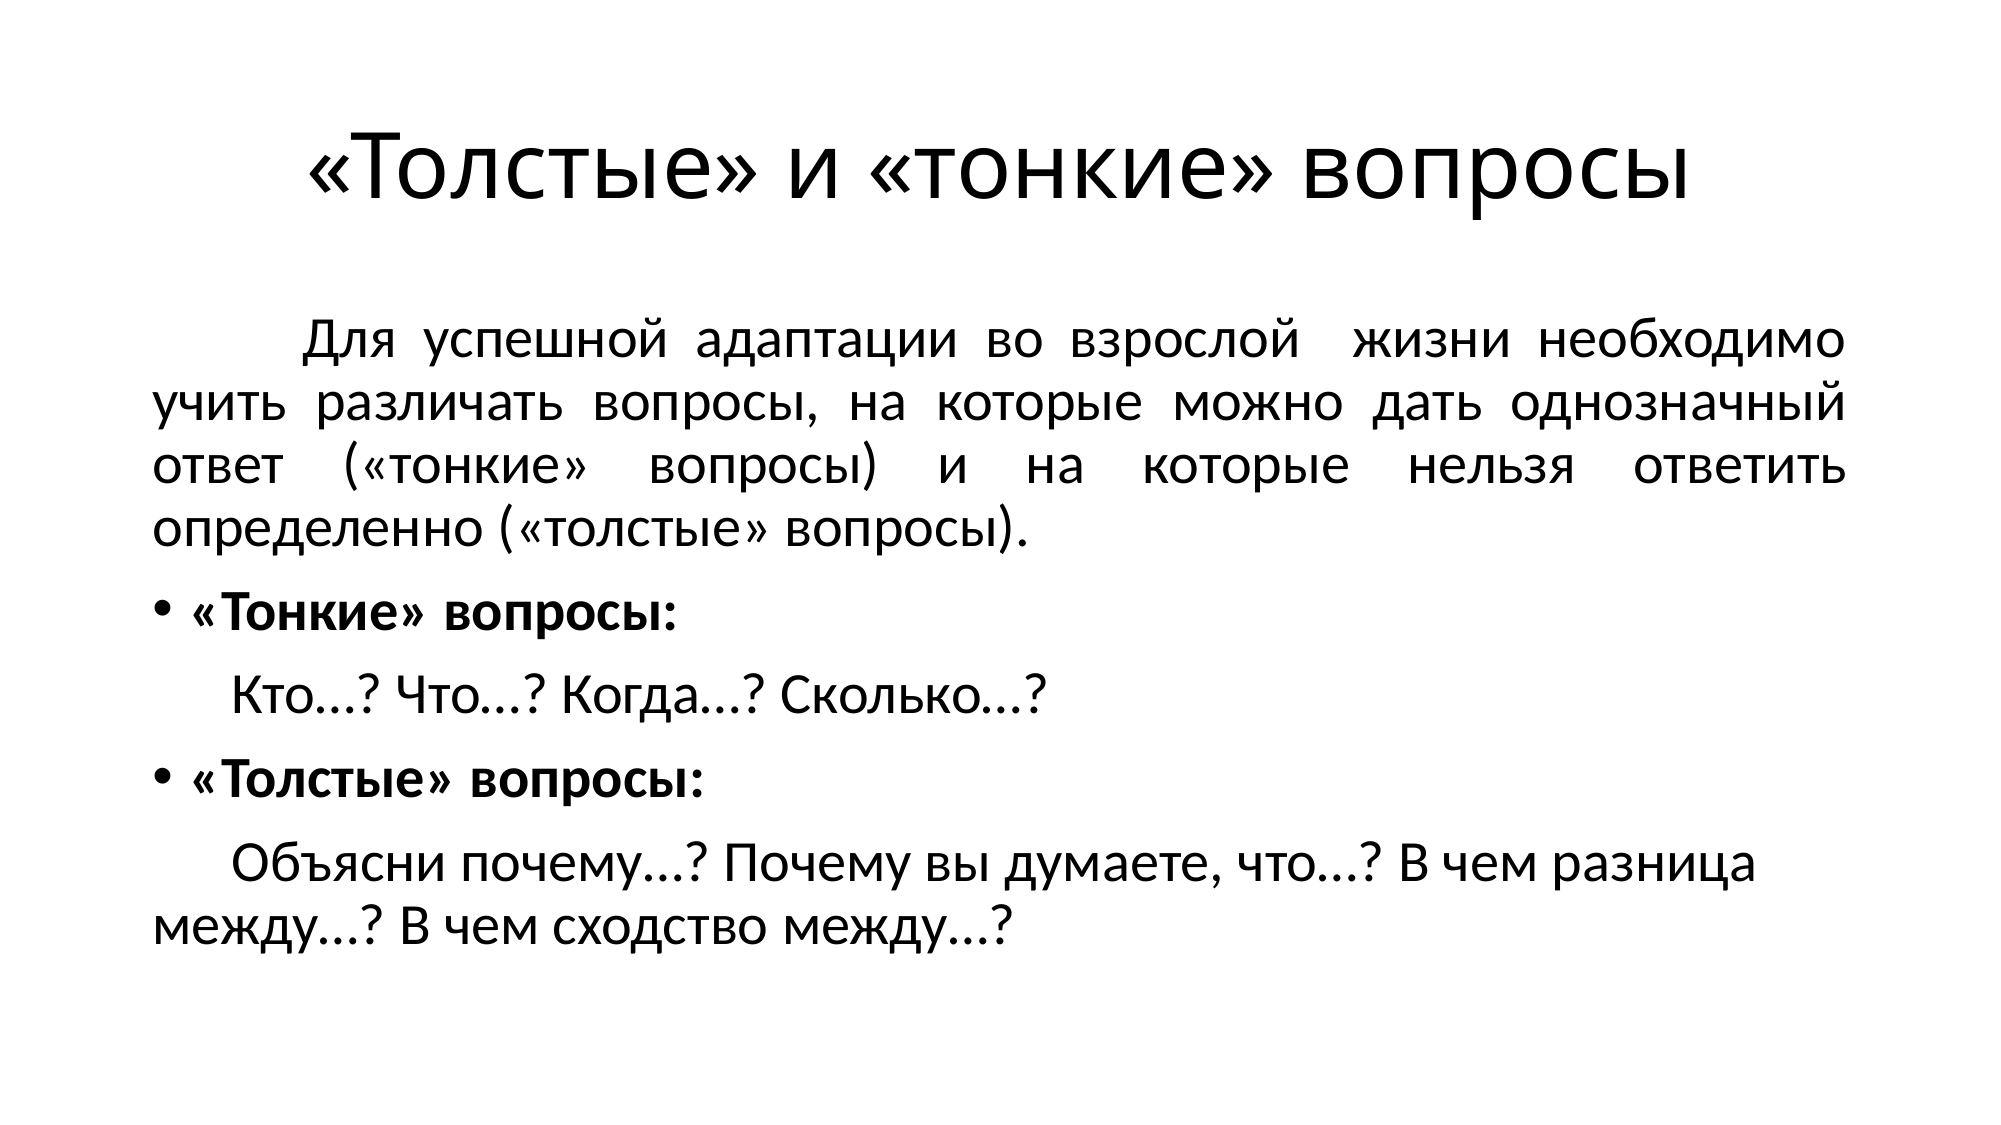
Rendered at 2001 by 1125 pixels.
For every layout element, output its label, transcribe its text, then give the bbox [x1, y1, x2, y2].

title «Толстые» и «тонкие» вопросы [137, 59, 1863, 278]
list Для успешной адаптации во взрослой жизни необходимо учить различать вопросы, на которые можно дать однозначный ответ («тонкие» вопросы) и на которые нельзя ответить определенно («толстые» вопросы). «Тонкие» вопросы: Кто…? Что…? Когда…? Сколько…? «Толстые» вопросы: Объясни почему…? Почему вы думаете, что…? В чем разница между…? В чем сходство между…? [137, 299, 1863, 1014]
